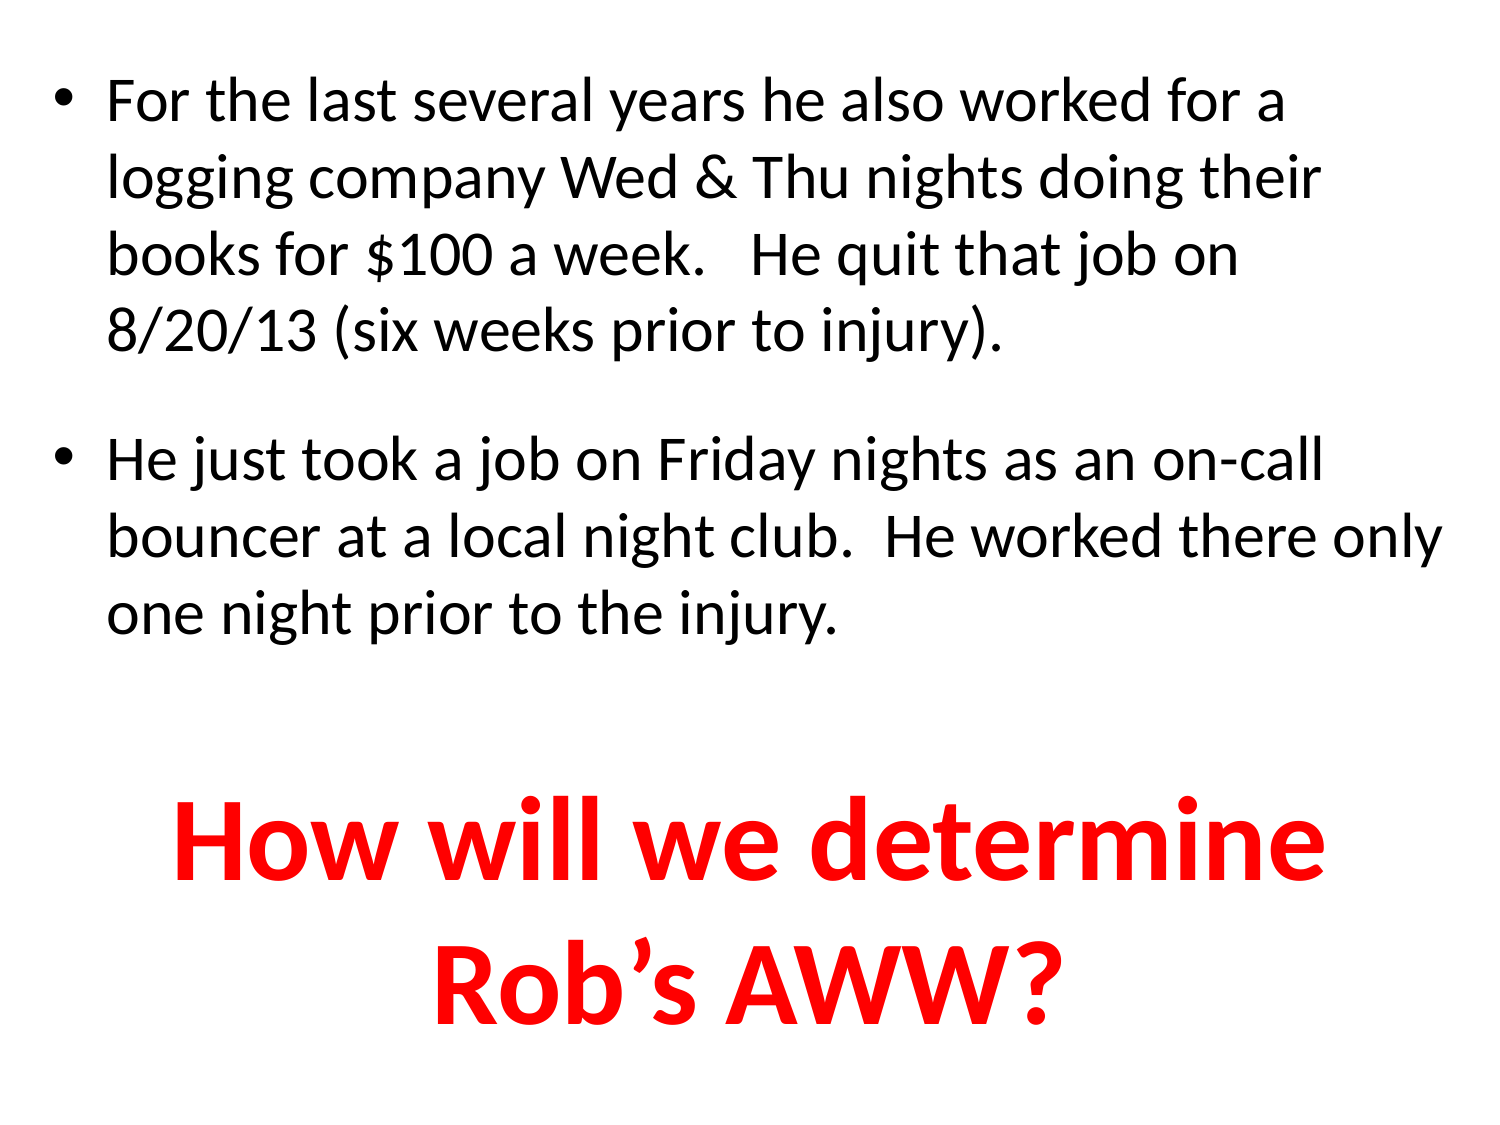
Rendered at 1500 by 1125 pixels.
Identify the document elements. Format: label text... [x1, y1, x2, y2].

list For the last several years he also worked for a logging company Wed & Thu nights doing their books for $100 a week. He quit that job on 8/20/13 (six weeks prior to injury). He just took a job on Friday nights as an on-call bouncer at a local night club. He worked there only one night prior to the injury. How will we determine Rob’s AWW? [37, 50, 1463, 1063]
